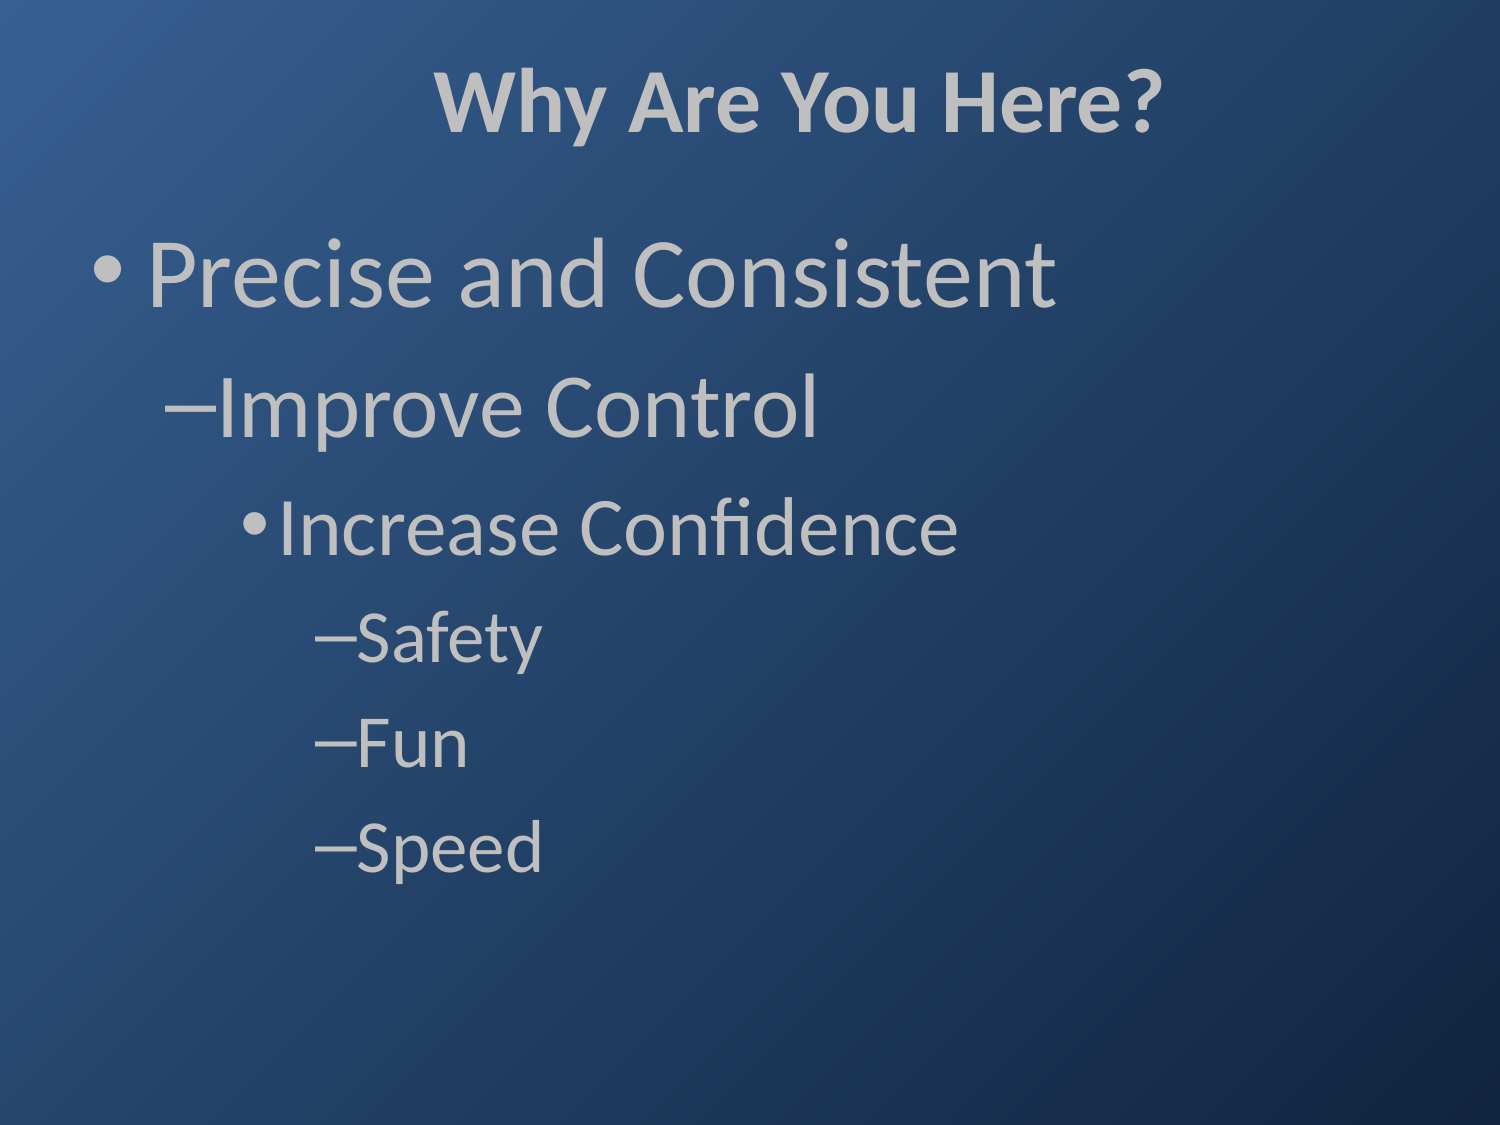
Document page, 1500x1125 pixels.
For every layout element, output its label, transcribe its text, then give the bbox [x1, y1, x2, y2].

title Why Are You Here? [125, 1, 1475, 190]
list Precise and Consistent Improve Control Increase Confidence Safety Fun Speed [75, 200, 1425, 1005]
